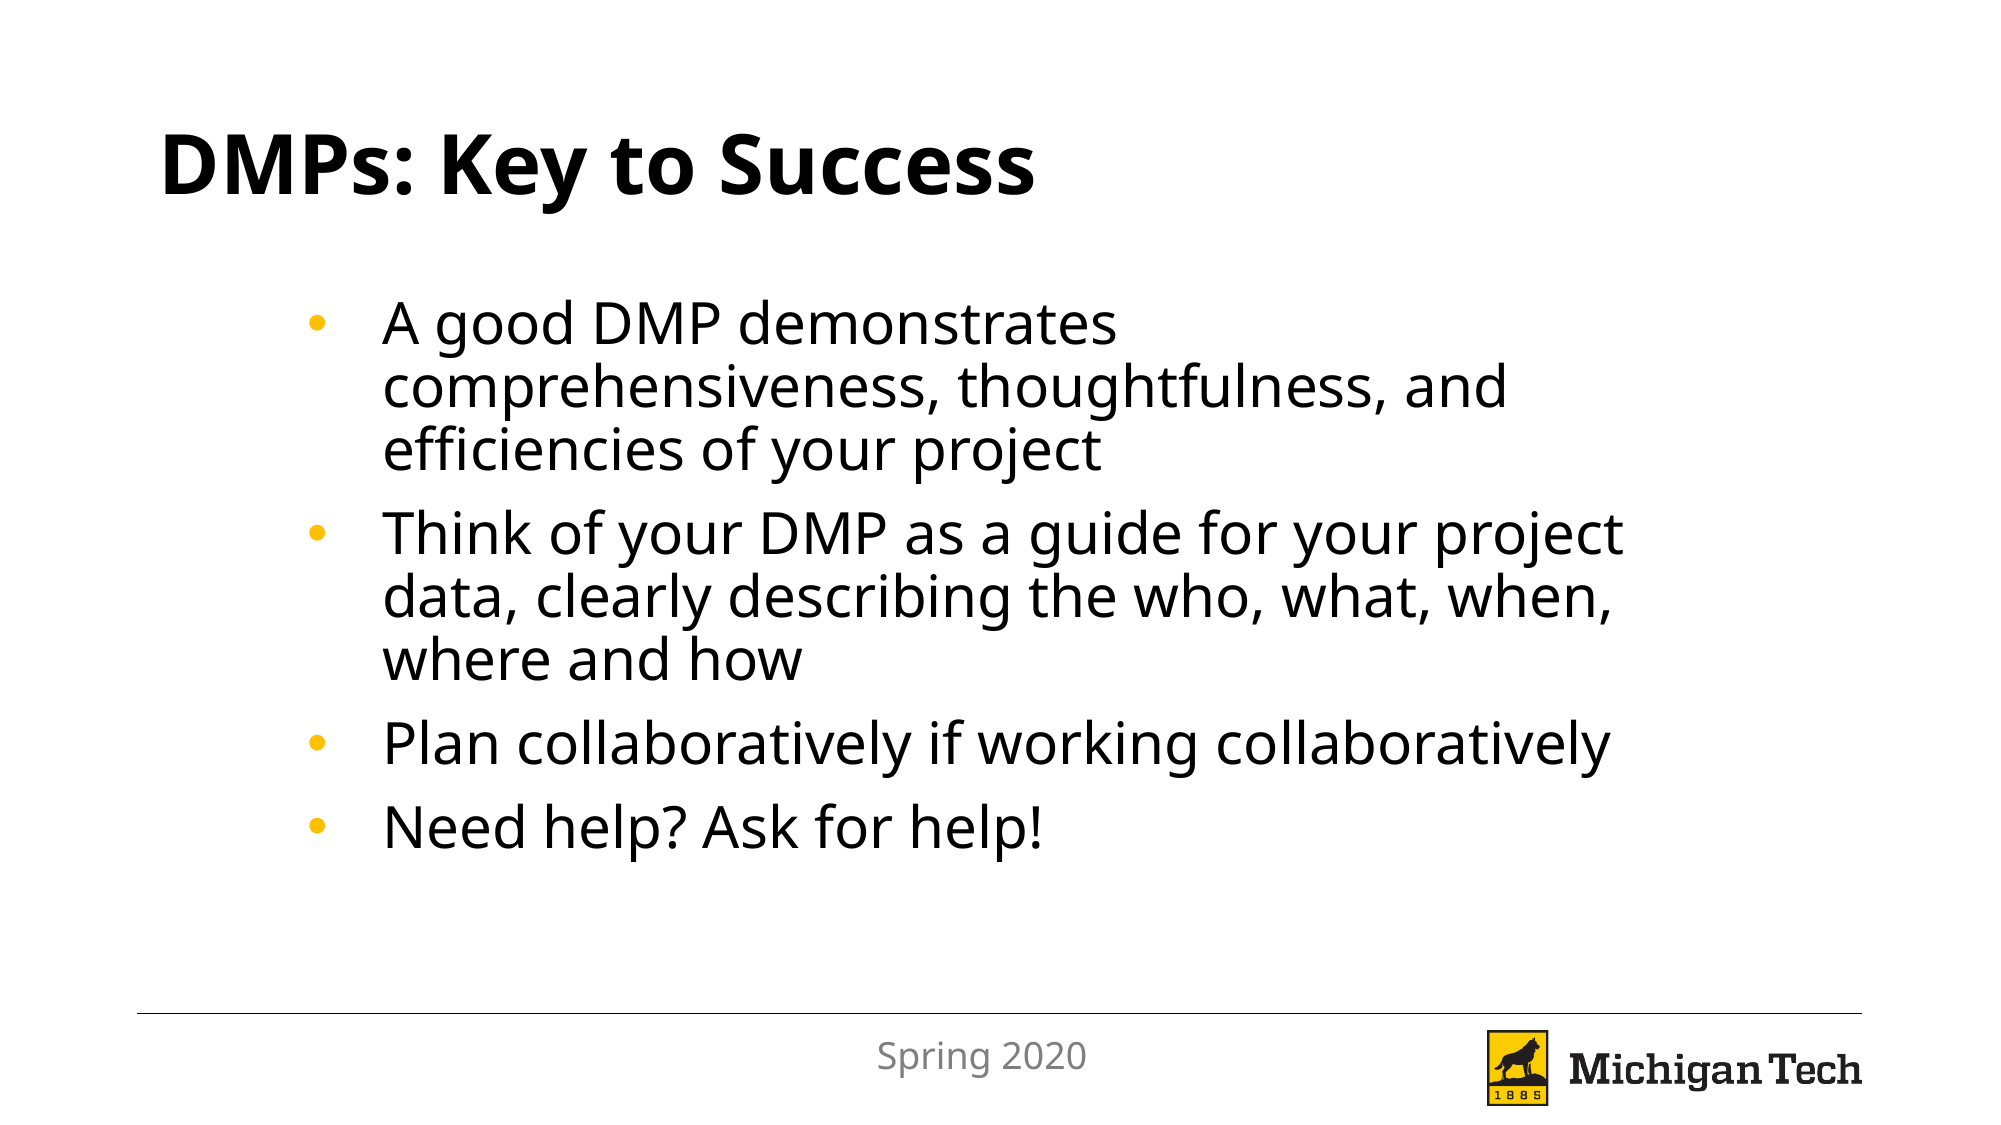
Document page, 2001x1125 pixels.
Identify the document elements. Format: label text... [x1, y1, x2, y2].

subtitle A good DMP demonstrates comprehensiveness, thoughtfulness, and efficiencies of your project Think of your DMP as a guide for your project data, clearly describing the who, what, when, where and how Plan collaboratively if working collaboratively Need help? Ask for help! [273, 287, 1692, 862]
title DMPs: Key to Success [143, 100, 1821, 221]
slide_number Spring 2020 [757, 1024, 1208, 1085]
picture [1487, 1030, 1862, 1106]
